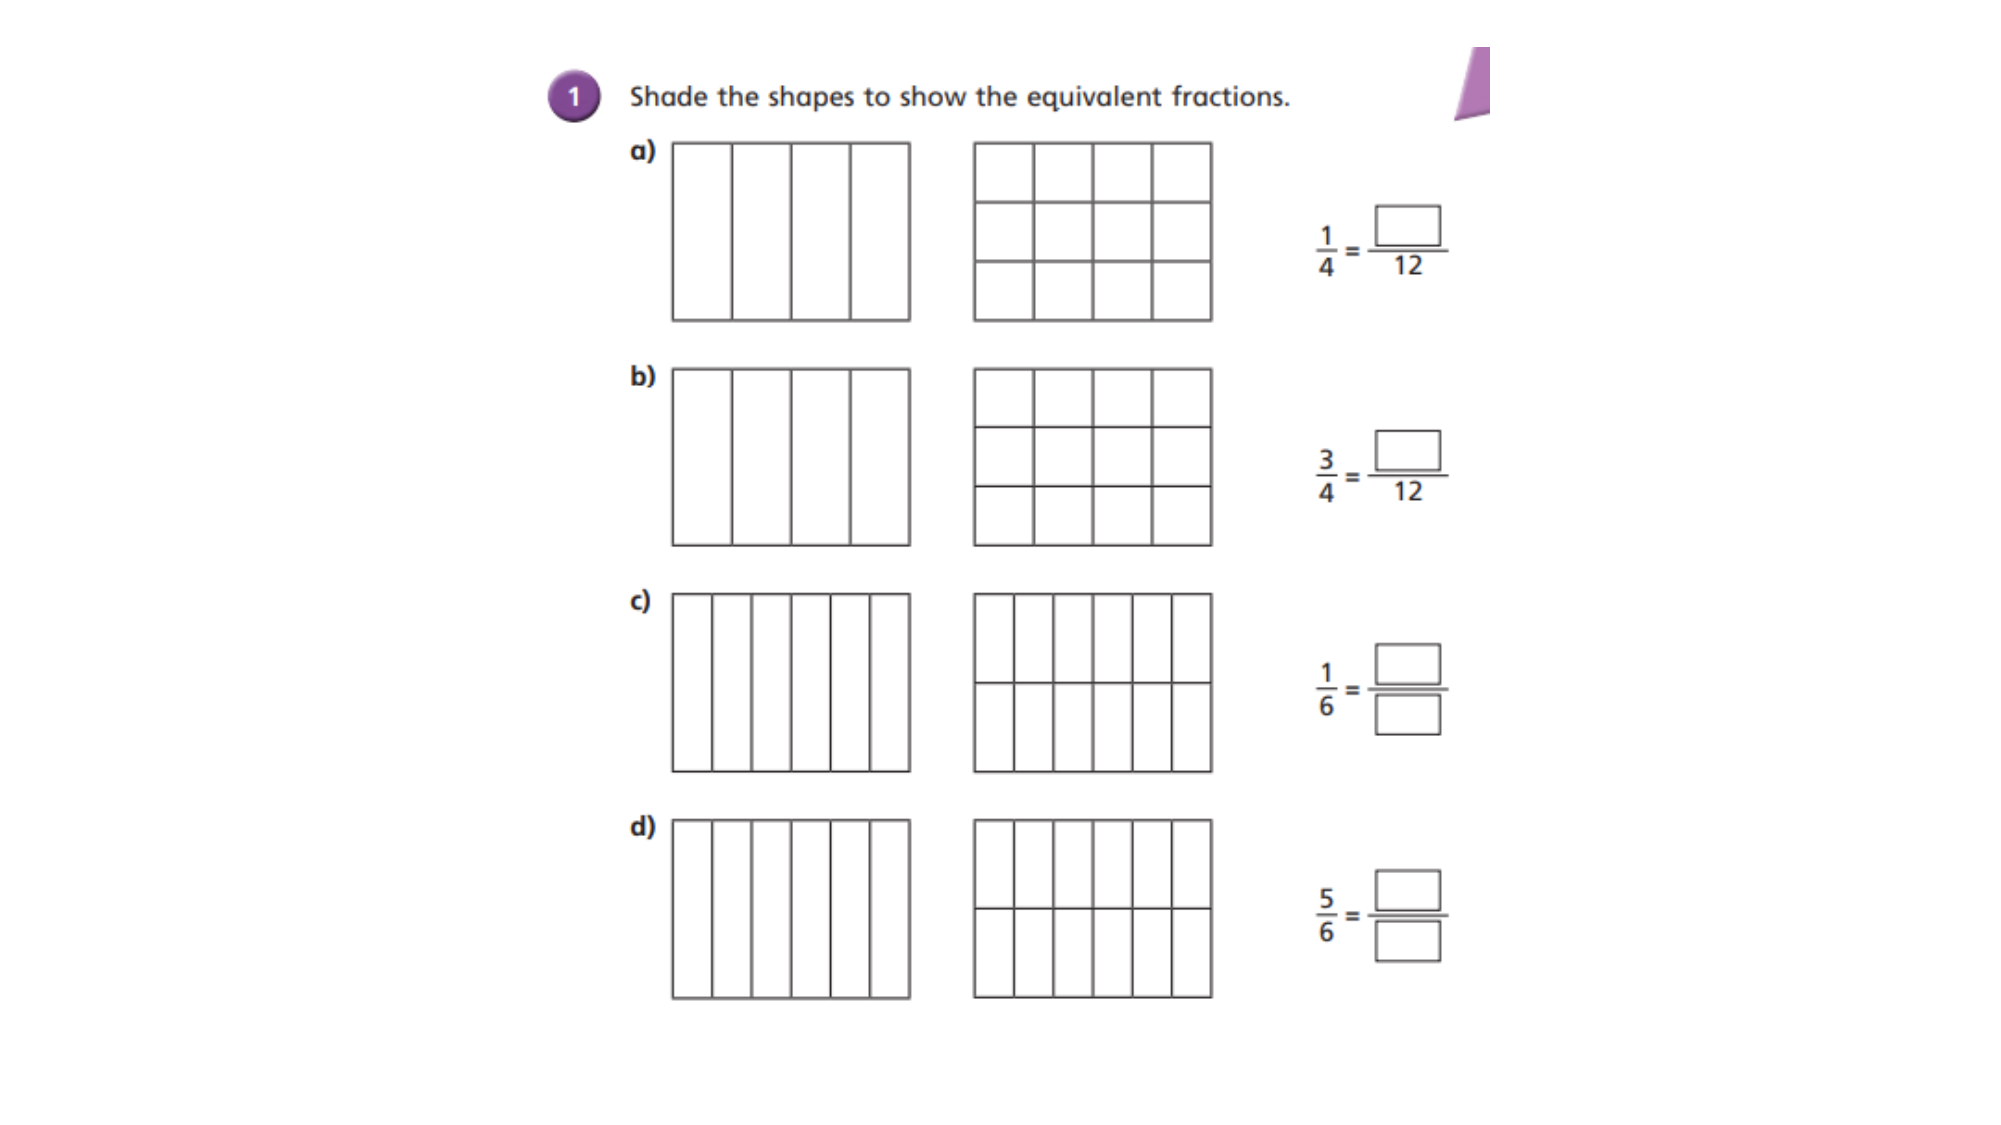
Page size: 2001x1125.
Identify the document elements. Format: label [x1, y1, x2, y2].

picture [502, 47, 1490, 1086]
